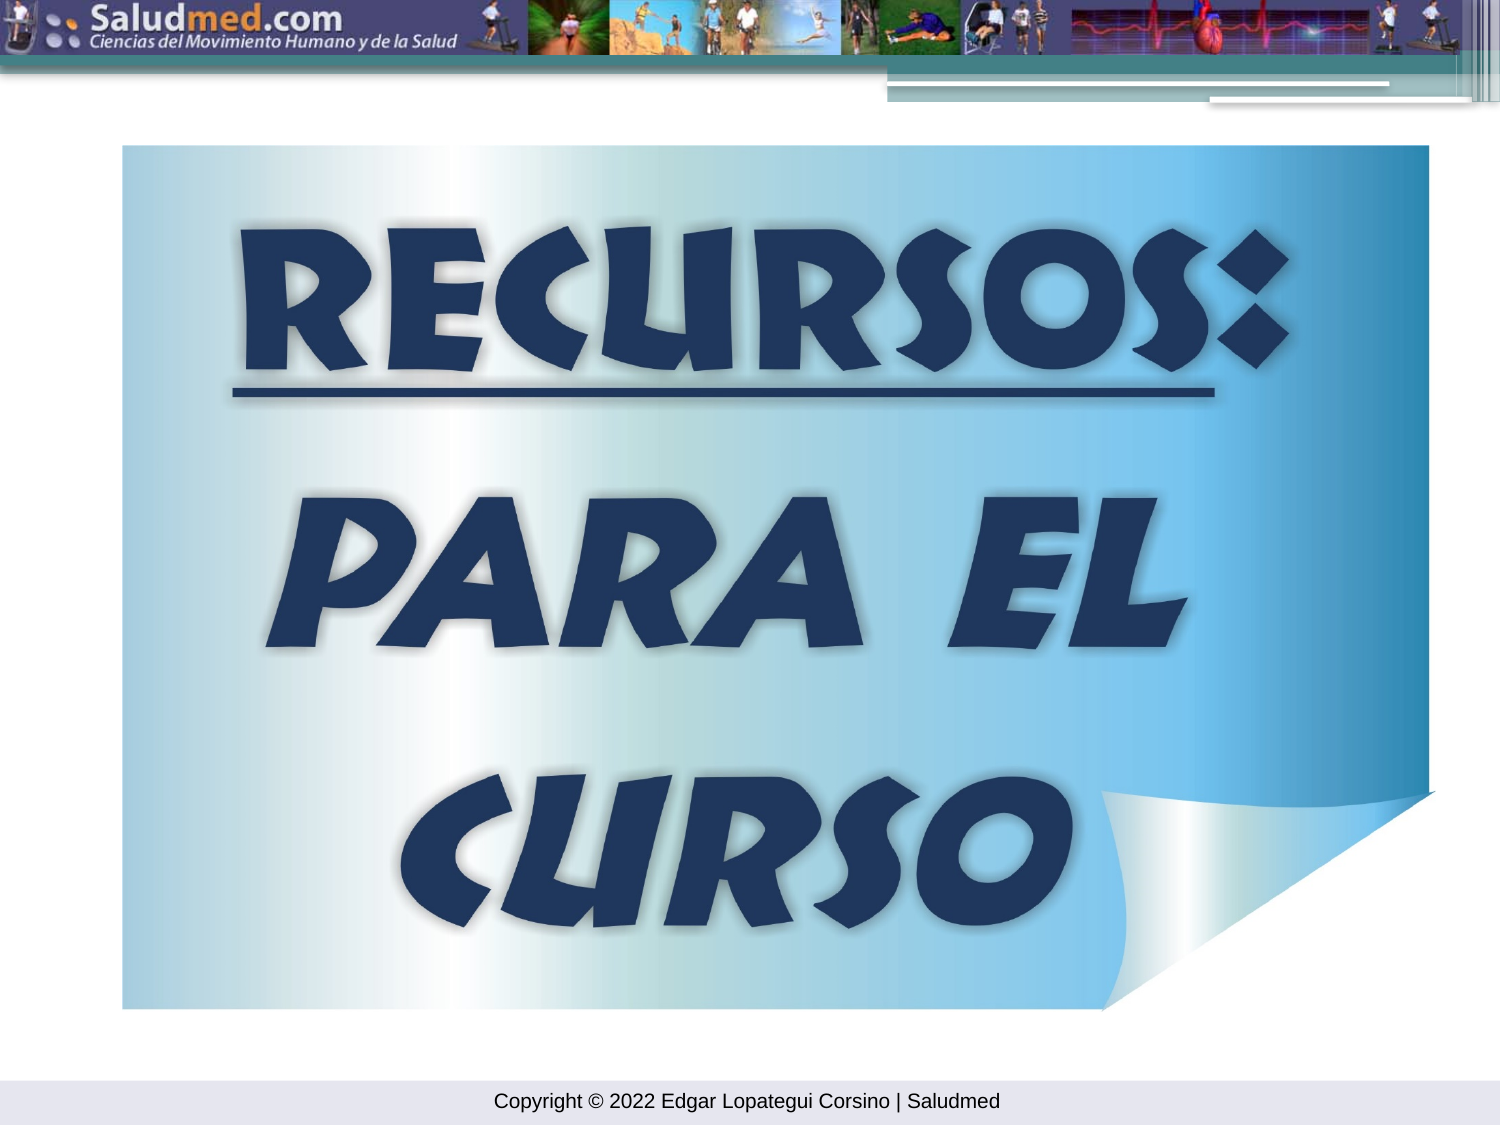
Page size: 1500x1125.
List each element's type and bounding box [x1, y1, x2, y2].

picture [122, 145, 1436, 1012]
picture [0, 0, 1460, 55]
